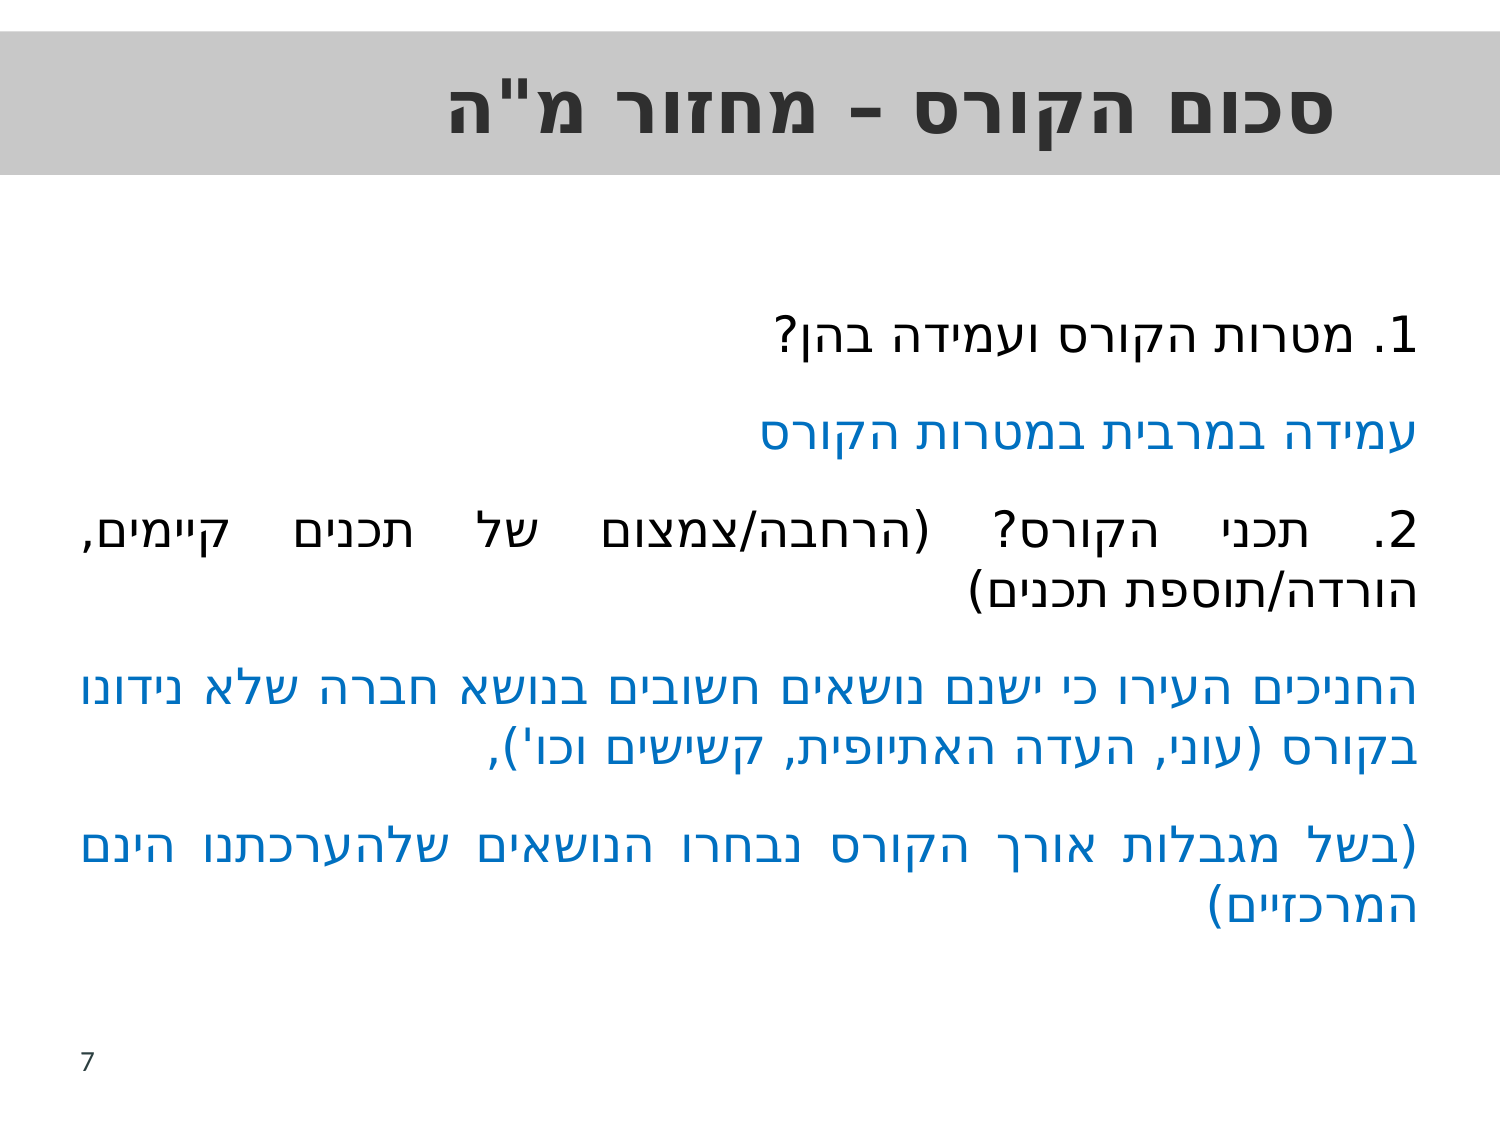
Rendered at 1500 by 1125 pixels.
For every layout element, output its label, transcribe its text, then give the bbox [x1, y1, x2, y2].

title סכום הקורס – מחזור מ"ה [74, 39, 1353, 168]
list 1. מטרות הקורס ועמידה בהן? עמידה במרבית במטרות הקורס 2. תכני הקורס? (הרחבה/צמצום של תכנים קיימים, הורדה/תוספת תכנים) החניכים העירו כי ישנם נושאים חשובים בנושא חברה שלא נידונו בקורס (עוני, העדה האתיופית, קשישים וכו'), (בשל מגבלות אורך הקורס נבחרו הנושאים שלהערכתנו הינם המרכזיים) [64, 294, 1435, 1120]
